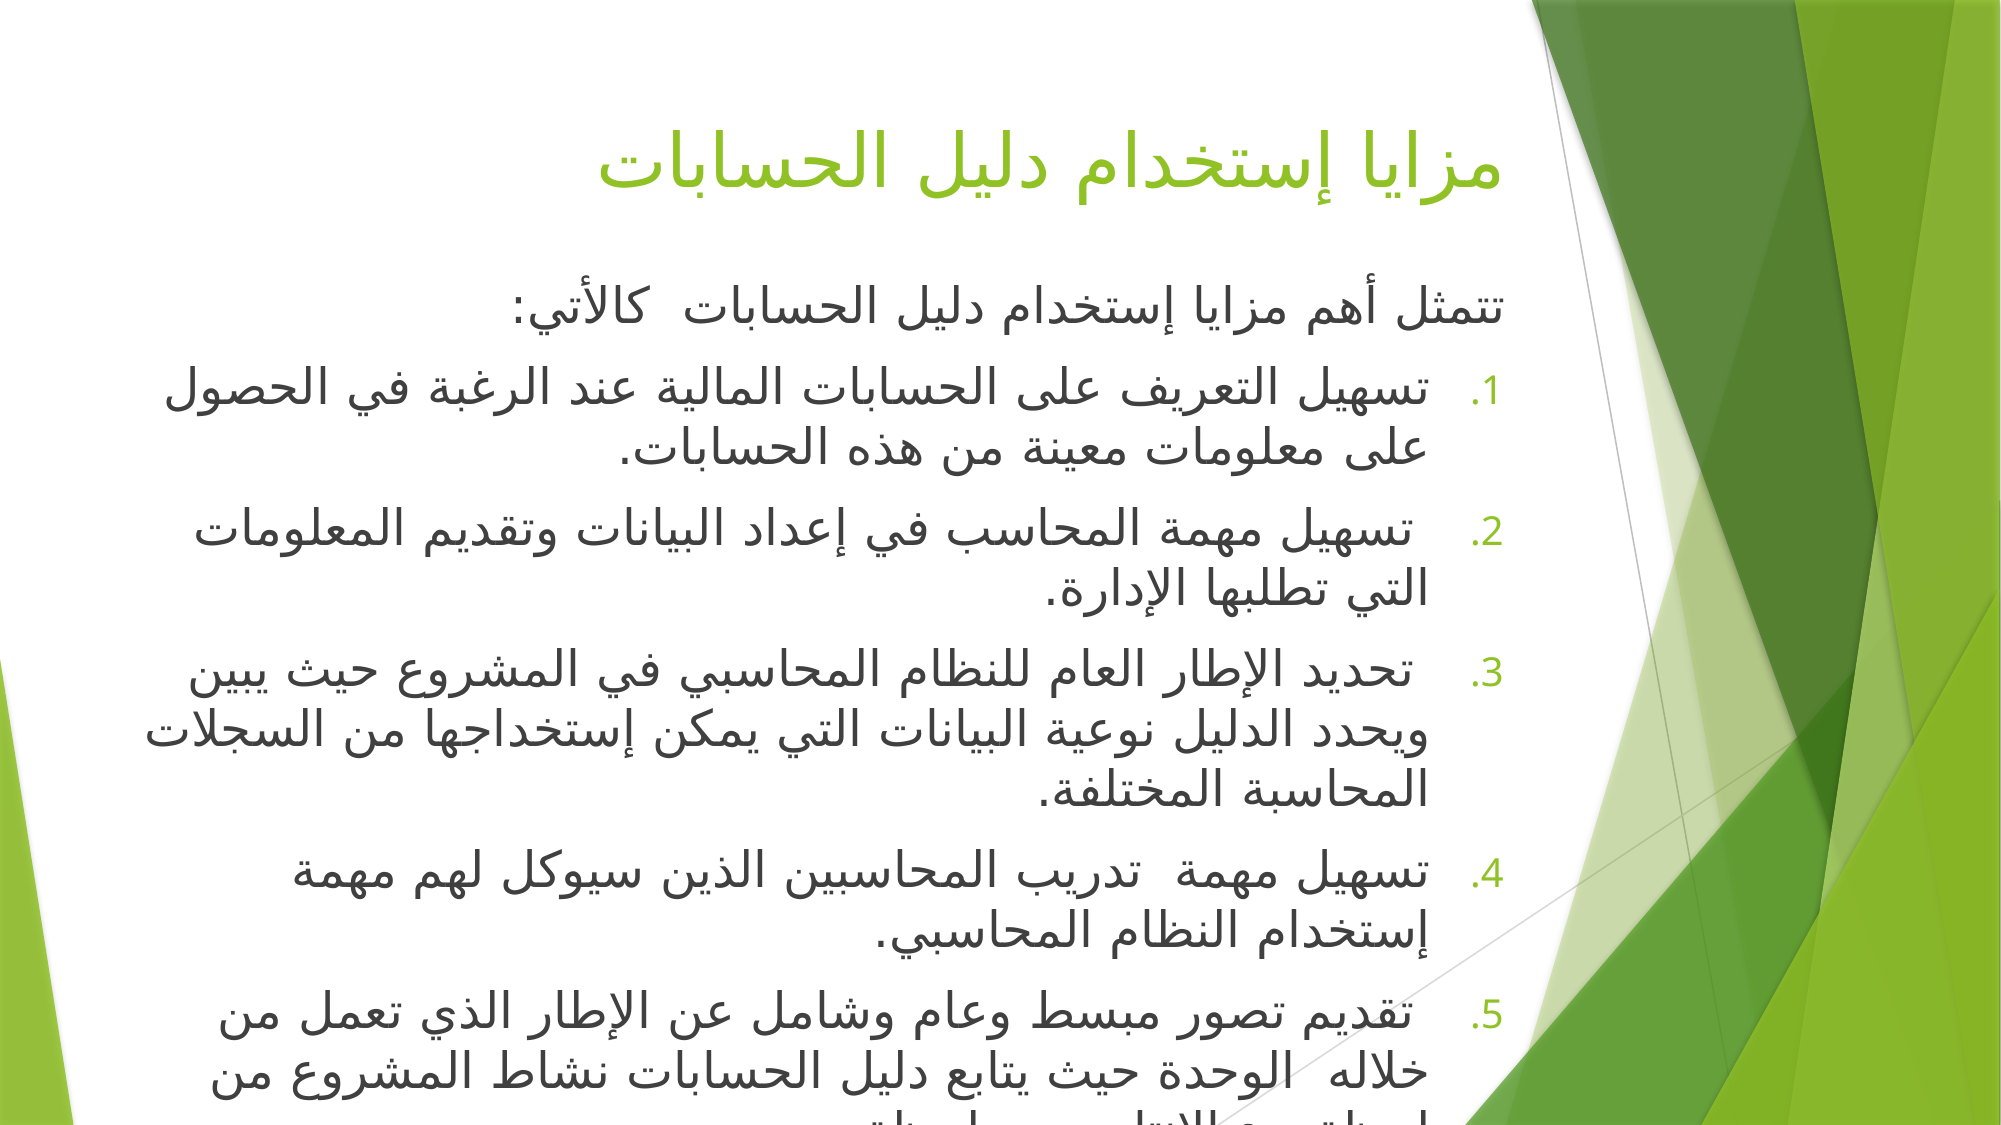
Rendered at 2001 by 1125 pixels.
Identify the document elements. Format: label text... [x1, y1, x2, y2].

list تتمثل أهم مزايا إستخدام دليل الحسابات كالأتي: تسهيل التعريف على الحسابات المالية عند الرغبة في الحصول على معلومات معينة من هذه الحسابات. تسهيل مهمة المحاسب في إعداد البيانات وتقديم المعلومات التي تطلبها الإدارة. تحديد الإطار العام للنظام المحاسبي في المشروع حيث يبين ويحدد الدليل نوعية البيانات التي يمكن إستخداجها من السجلات المحاسبة المختلفة. تسهيل مهمة تدريب المحاسبين الذين سيوكل لهم مهمة إستخدام النظام المحاسبي. تقديم تصور مبسط وعام وشامل عن الإطار الذي تعمل من خلاله الوحدة حيث يتابع دليل الحسابات نشاط المشروع من لحظة بدء الإنتاج ومن لحظة بيعه. يشجع على إستخدام نظم الحاسبة الألكترونية في الوحدة نظراً لإعتماد هذه النظم على أرقام الحسابات الموضحة في دليل الحسابات. [111, 266, 1522, 903]
title مزايا إستخدام دليل الحسابات [111, 104, 1522, 243]
